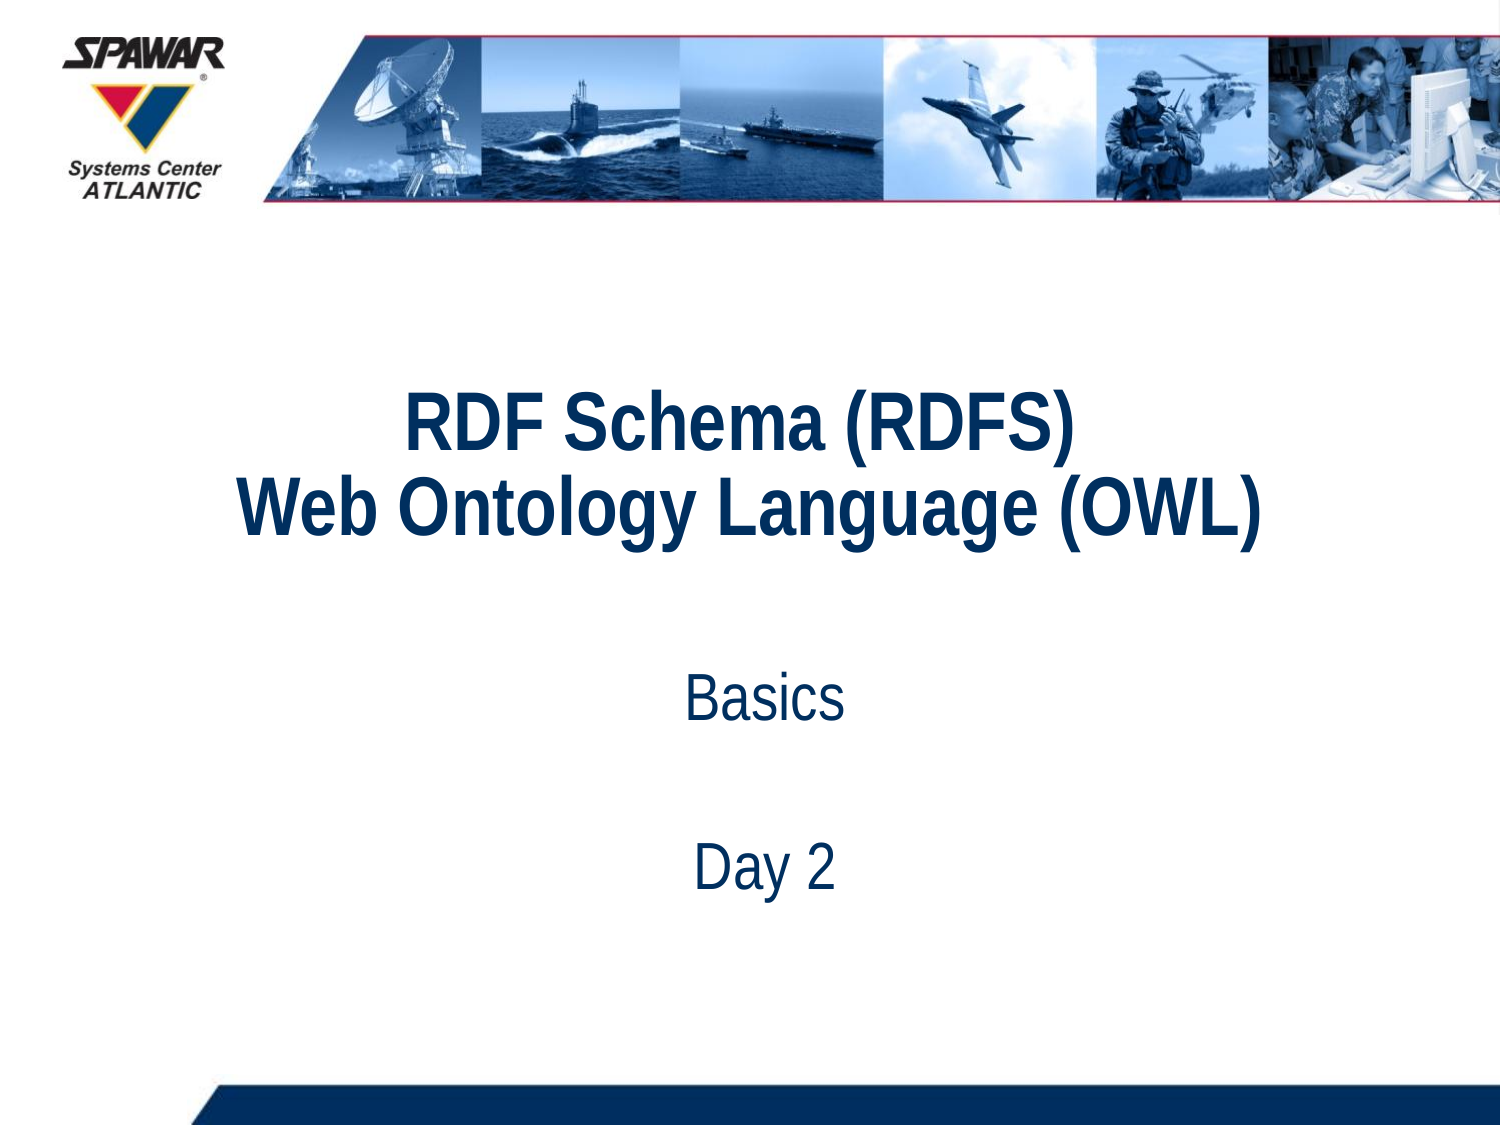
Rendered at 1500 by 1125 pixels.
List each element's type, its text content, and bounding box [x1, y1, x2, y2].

subtitle Basics Day 2 [224, 655, 1306, 931]
picture [257, 0, 1500, 215]
picture [62, 37, 225, 199]
picture [187, 1074, 1500, 1125]
title RDF Schema (RDFS) Web Ontology Language (OWL) [112, 374, 1388, 591]
